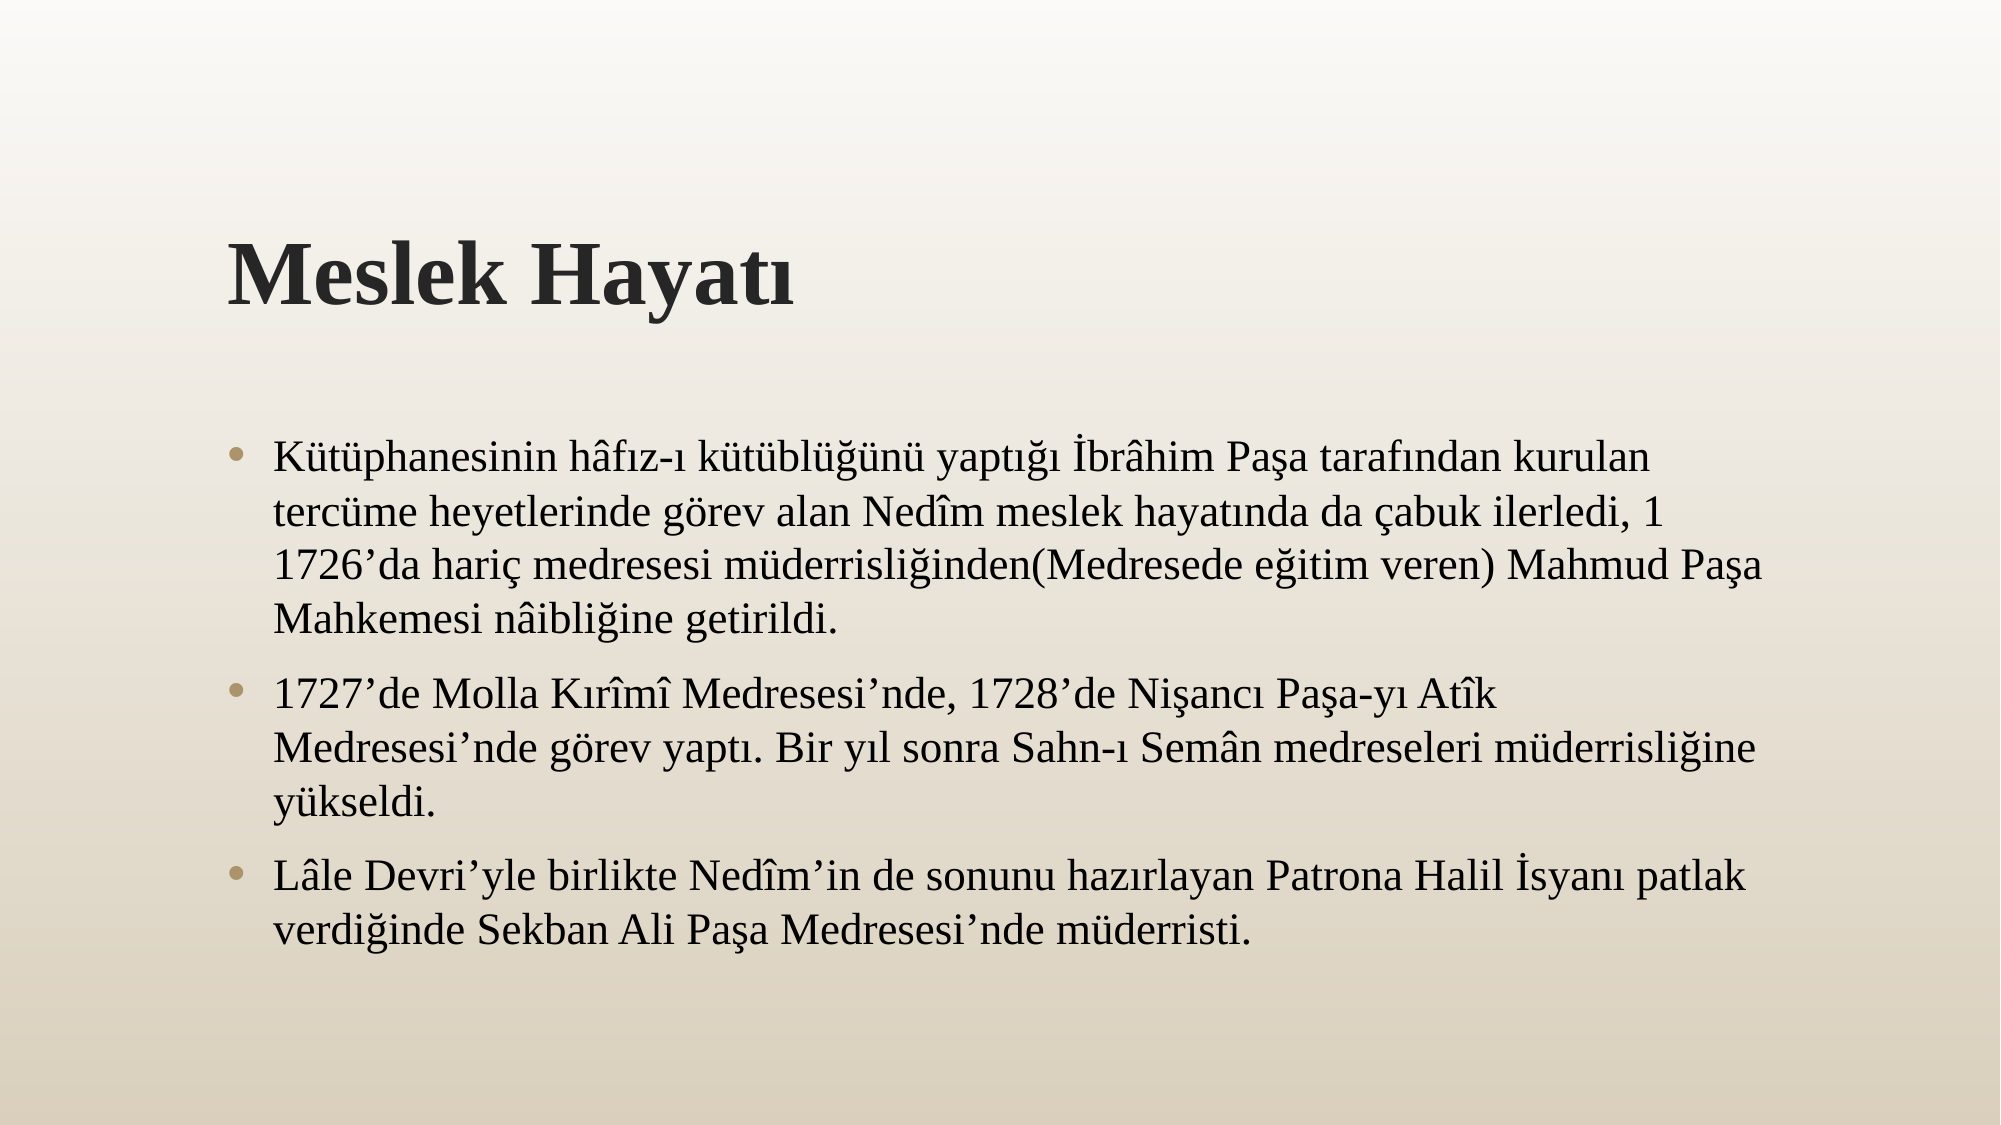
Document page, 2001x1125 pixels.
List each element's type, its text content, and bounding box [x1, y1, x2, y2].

list Kütüphanesinin hâfız-ı kütüblüğünü yaptığı İbrâhim Paşa tarafından kurulan tercüme heyetlerinde görev alan Nedîm meslek hayatında da çabuk ilerledi, 1 1726’da hariç medresesi müderrisliğinden(Medresede eğitim veren) Mahmud Paşa Mahkemesi nâibliğine getirildi. 1727’de Molla Kırîmî Medresesi’nde, 1728’de Nişancı Paşa-yı Atîk Medresesi’nde görev yaptı. Bir yıl sonra Sahn-ı Semân medreseleri müderrisliğine yükseldi. Lâle Devri’yle birlikte Nedîm’in de sonunu hazırlayan Patrona Halil İsyanı patlak verdiğinde Sekban Ali Paşa Medresesi’nde müderristi. [212, 419, 1788, 964]
title Meslek Hayatı [212, 161, 1788, 375]
